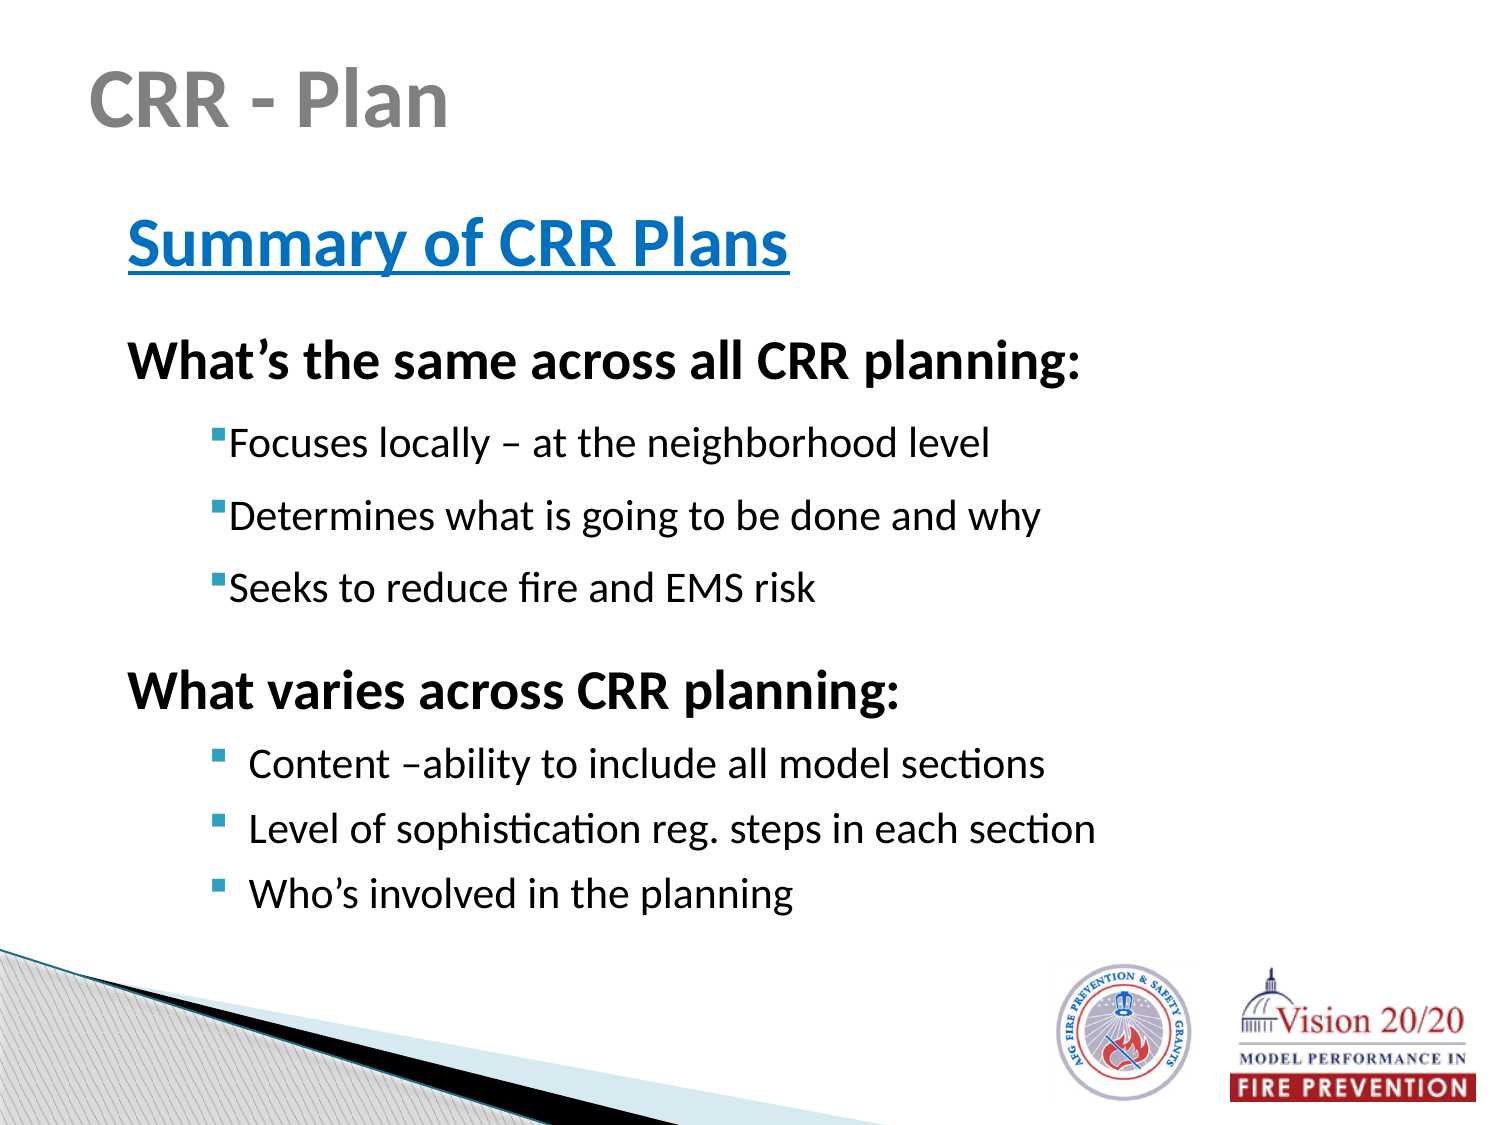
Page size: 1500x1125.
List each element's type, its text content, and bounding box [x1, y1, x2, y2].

list Summary of CRR Plans What’s the same across all CRR planning: Focuses locally – at the neighborhood level Determines what is going to be done and why Seeks to reduce fire and EMS risk What varies across CRR planning: Content –ability to include all model sections Level of sophistication reg. steps in each section Who’s involved in the planning [112, 188, 1363, 918]
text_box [1049, 962, 1476, 1102]
title CRR - Plan [75, 0, 1425, 188]
